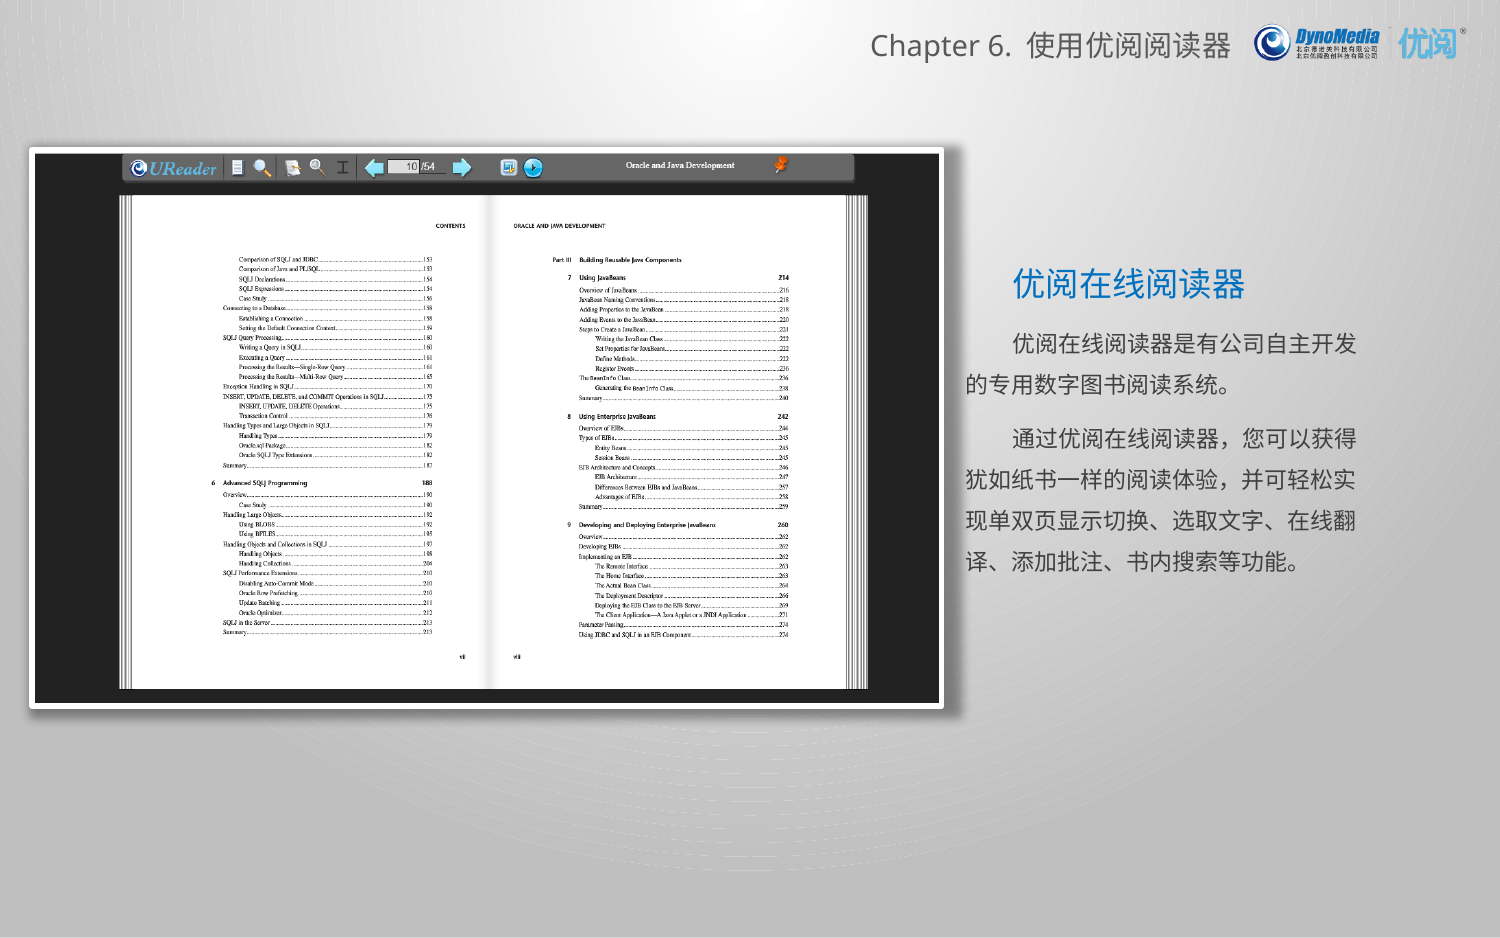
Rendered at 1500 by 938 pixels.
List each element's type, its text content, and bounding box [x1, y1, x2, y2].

picture [34, 152, 939, 704]
picture [1253, 23, 1471, 61]
text_box 优阅在线阅读器 优阅在线阅读器是有公司自主开发的专用数字图书阅读系统。 通过优阅在线阅读器，您可以获得犹如纸书一样的阅读体验，并可轻松实现单双页显示切换、选取文字、在线翻译、添加批注、书内搜索等功能。 [969, 255, 1376, 583]
text_box Chapter 6. 使用优阅阅读器 [785, 19, 1247, 70]
